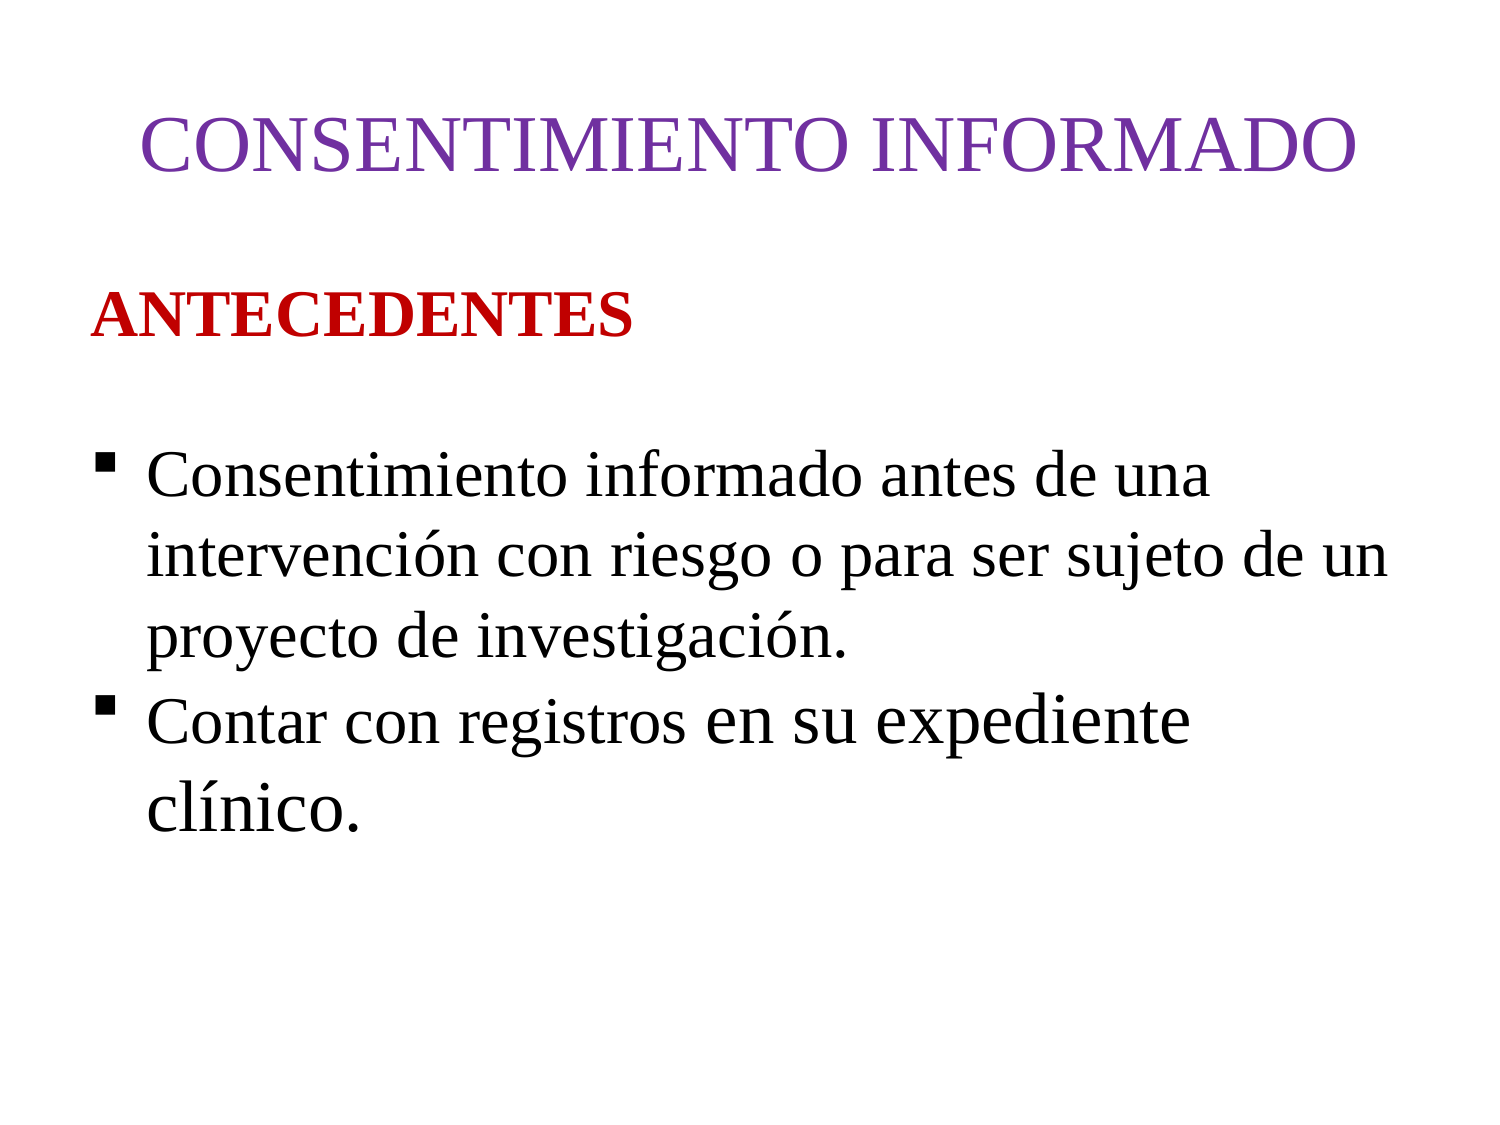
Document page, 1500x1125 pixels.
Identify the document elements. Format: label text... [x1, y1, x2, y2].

list ANTECEDENTES Consentimiento informado antes de una intervención con riesgo o para ser sujeto de un proyecto de investigación. Contar con registros en su expediente clínico. [75, 262, 1425, 1005]
title CONSENTIMIENTO INFORMADO [75, 45, 1425, 233]
